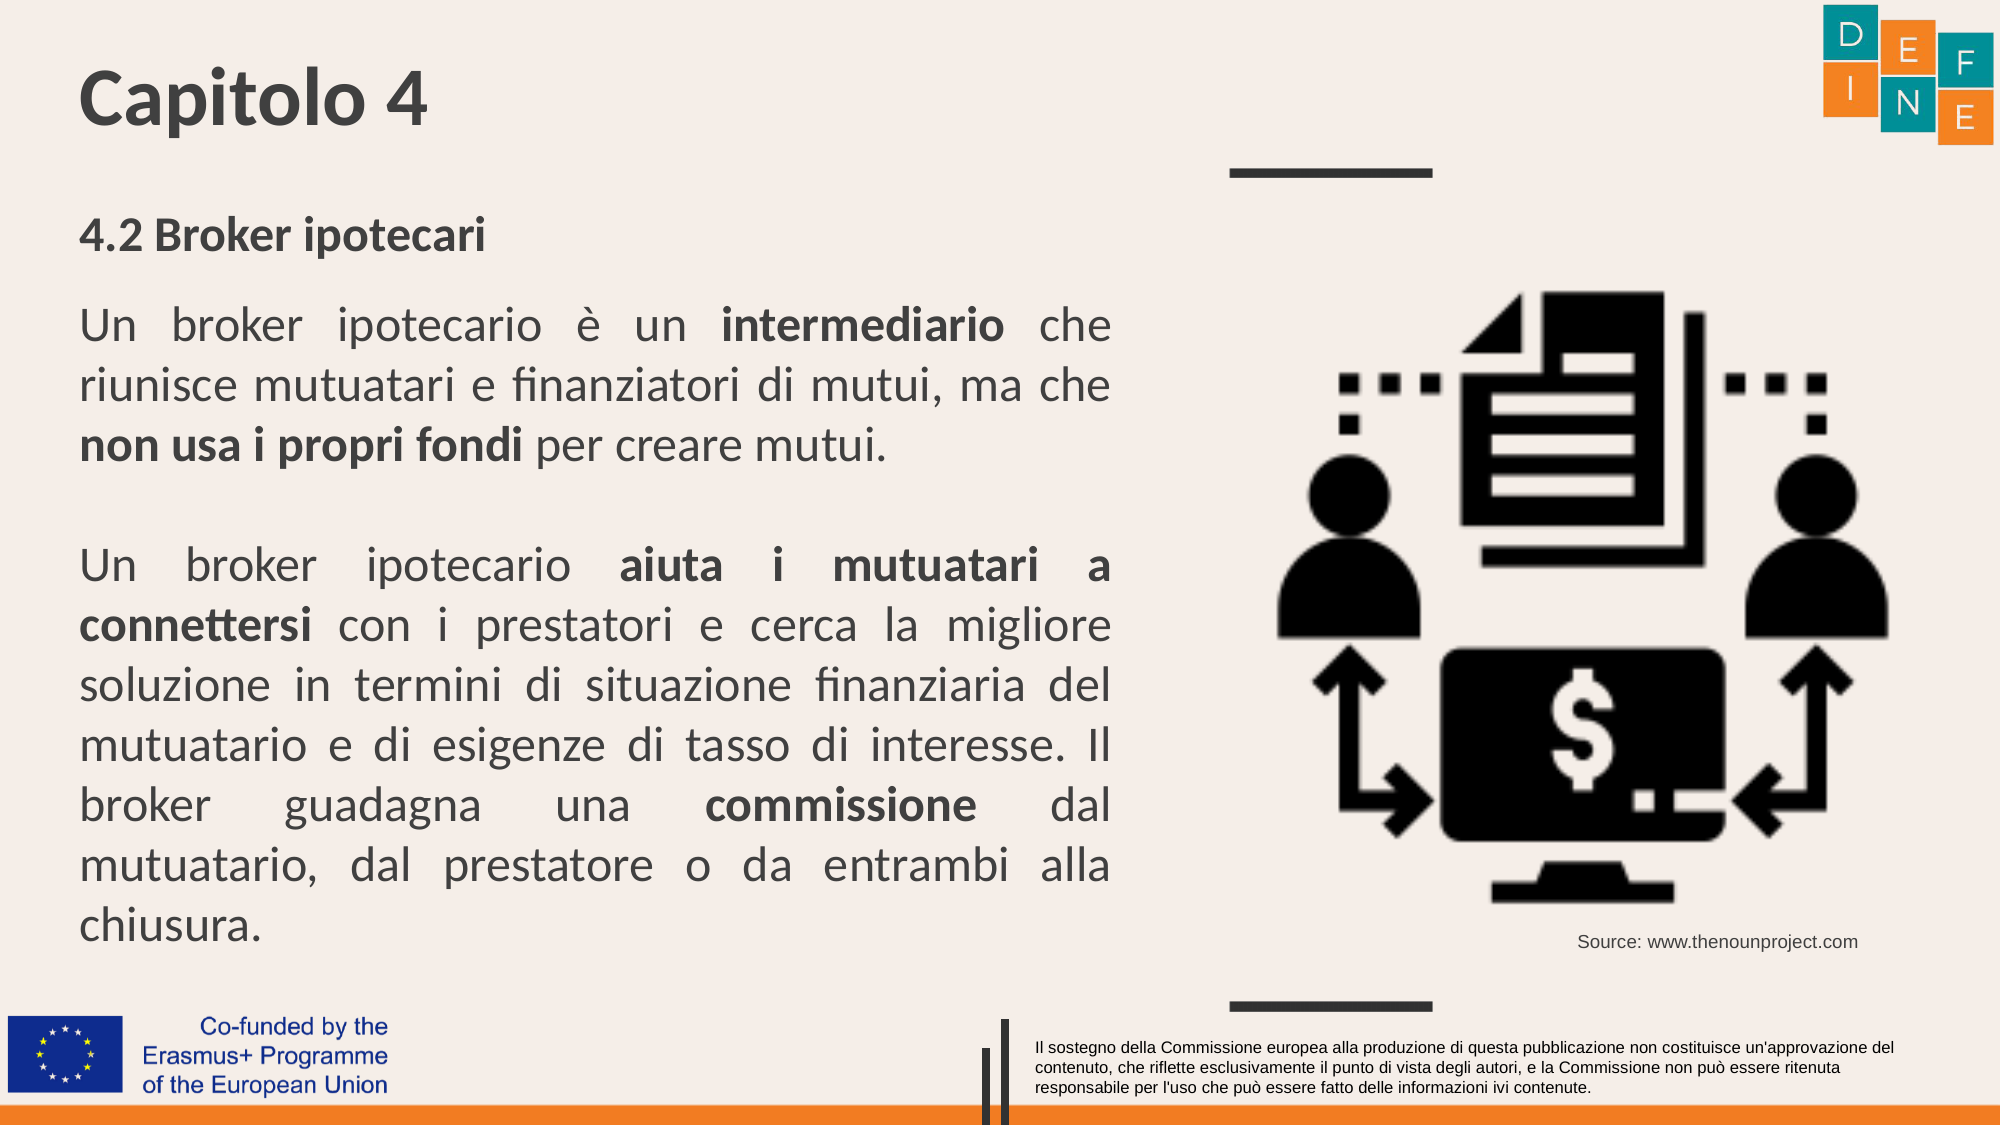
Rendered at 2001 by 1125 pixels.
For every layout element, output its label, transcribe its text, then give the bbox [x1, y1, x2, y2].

text_box Il sostegno della Commissione europea alla produzione di questa pubblicazione non costituisce un'approvazione del contenuto, che riflette esclusivamente il punto di vista degli autori, e la Commissione non può essere ritenuta responsabile per l'uso che può essere fatto delle informazioni ivi contenute. [1019, 1029, 1320, 1102]
picture [6, 1012, 391, 1101]
text_box Capitolo 4 [64, 34, 1779, 150]
text_box Il sostegno della Commissione europea alla produzione di questa pubblicazione non costituisce un'approvazione del contenuto, che riflette esclusivamente il punto di vista degli autori, e la Commissione non può essere ritenuta responsabile per l'uso che può essere fatto delle informazioni ivi contenute. [1340, 1029, 1938, 1102]
text_box Un broker ipotecario è un intermediario che riunisce mutuatari e finanziatori di mutui, ma che non usa i propri fondi per creare mutui. Un broker ipotecario aiuta i mutuatari a connettersi con i prestatori e cerca la migliore soluzione in termini di situazione finanziaria del mutuatario e di esigenze di tasso di interesse. Il broker guadagna una commissione dal mutuatario, dal prestatore o da entrambi alla chiusura. [64, 284, 1128, 1020]
text_box 4.2 Broker ipotecari [64, 193, 1042, 329]
picture [1817, 0, 2000, 151]
picture [0, 71, 2000, 1125]
text_box Source: www.thenounproject.com [1491, 932, 1873, 961]
